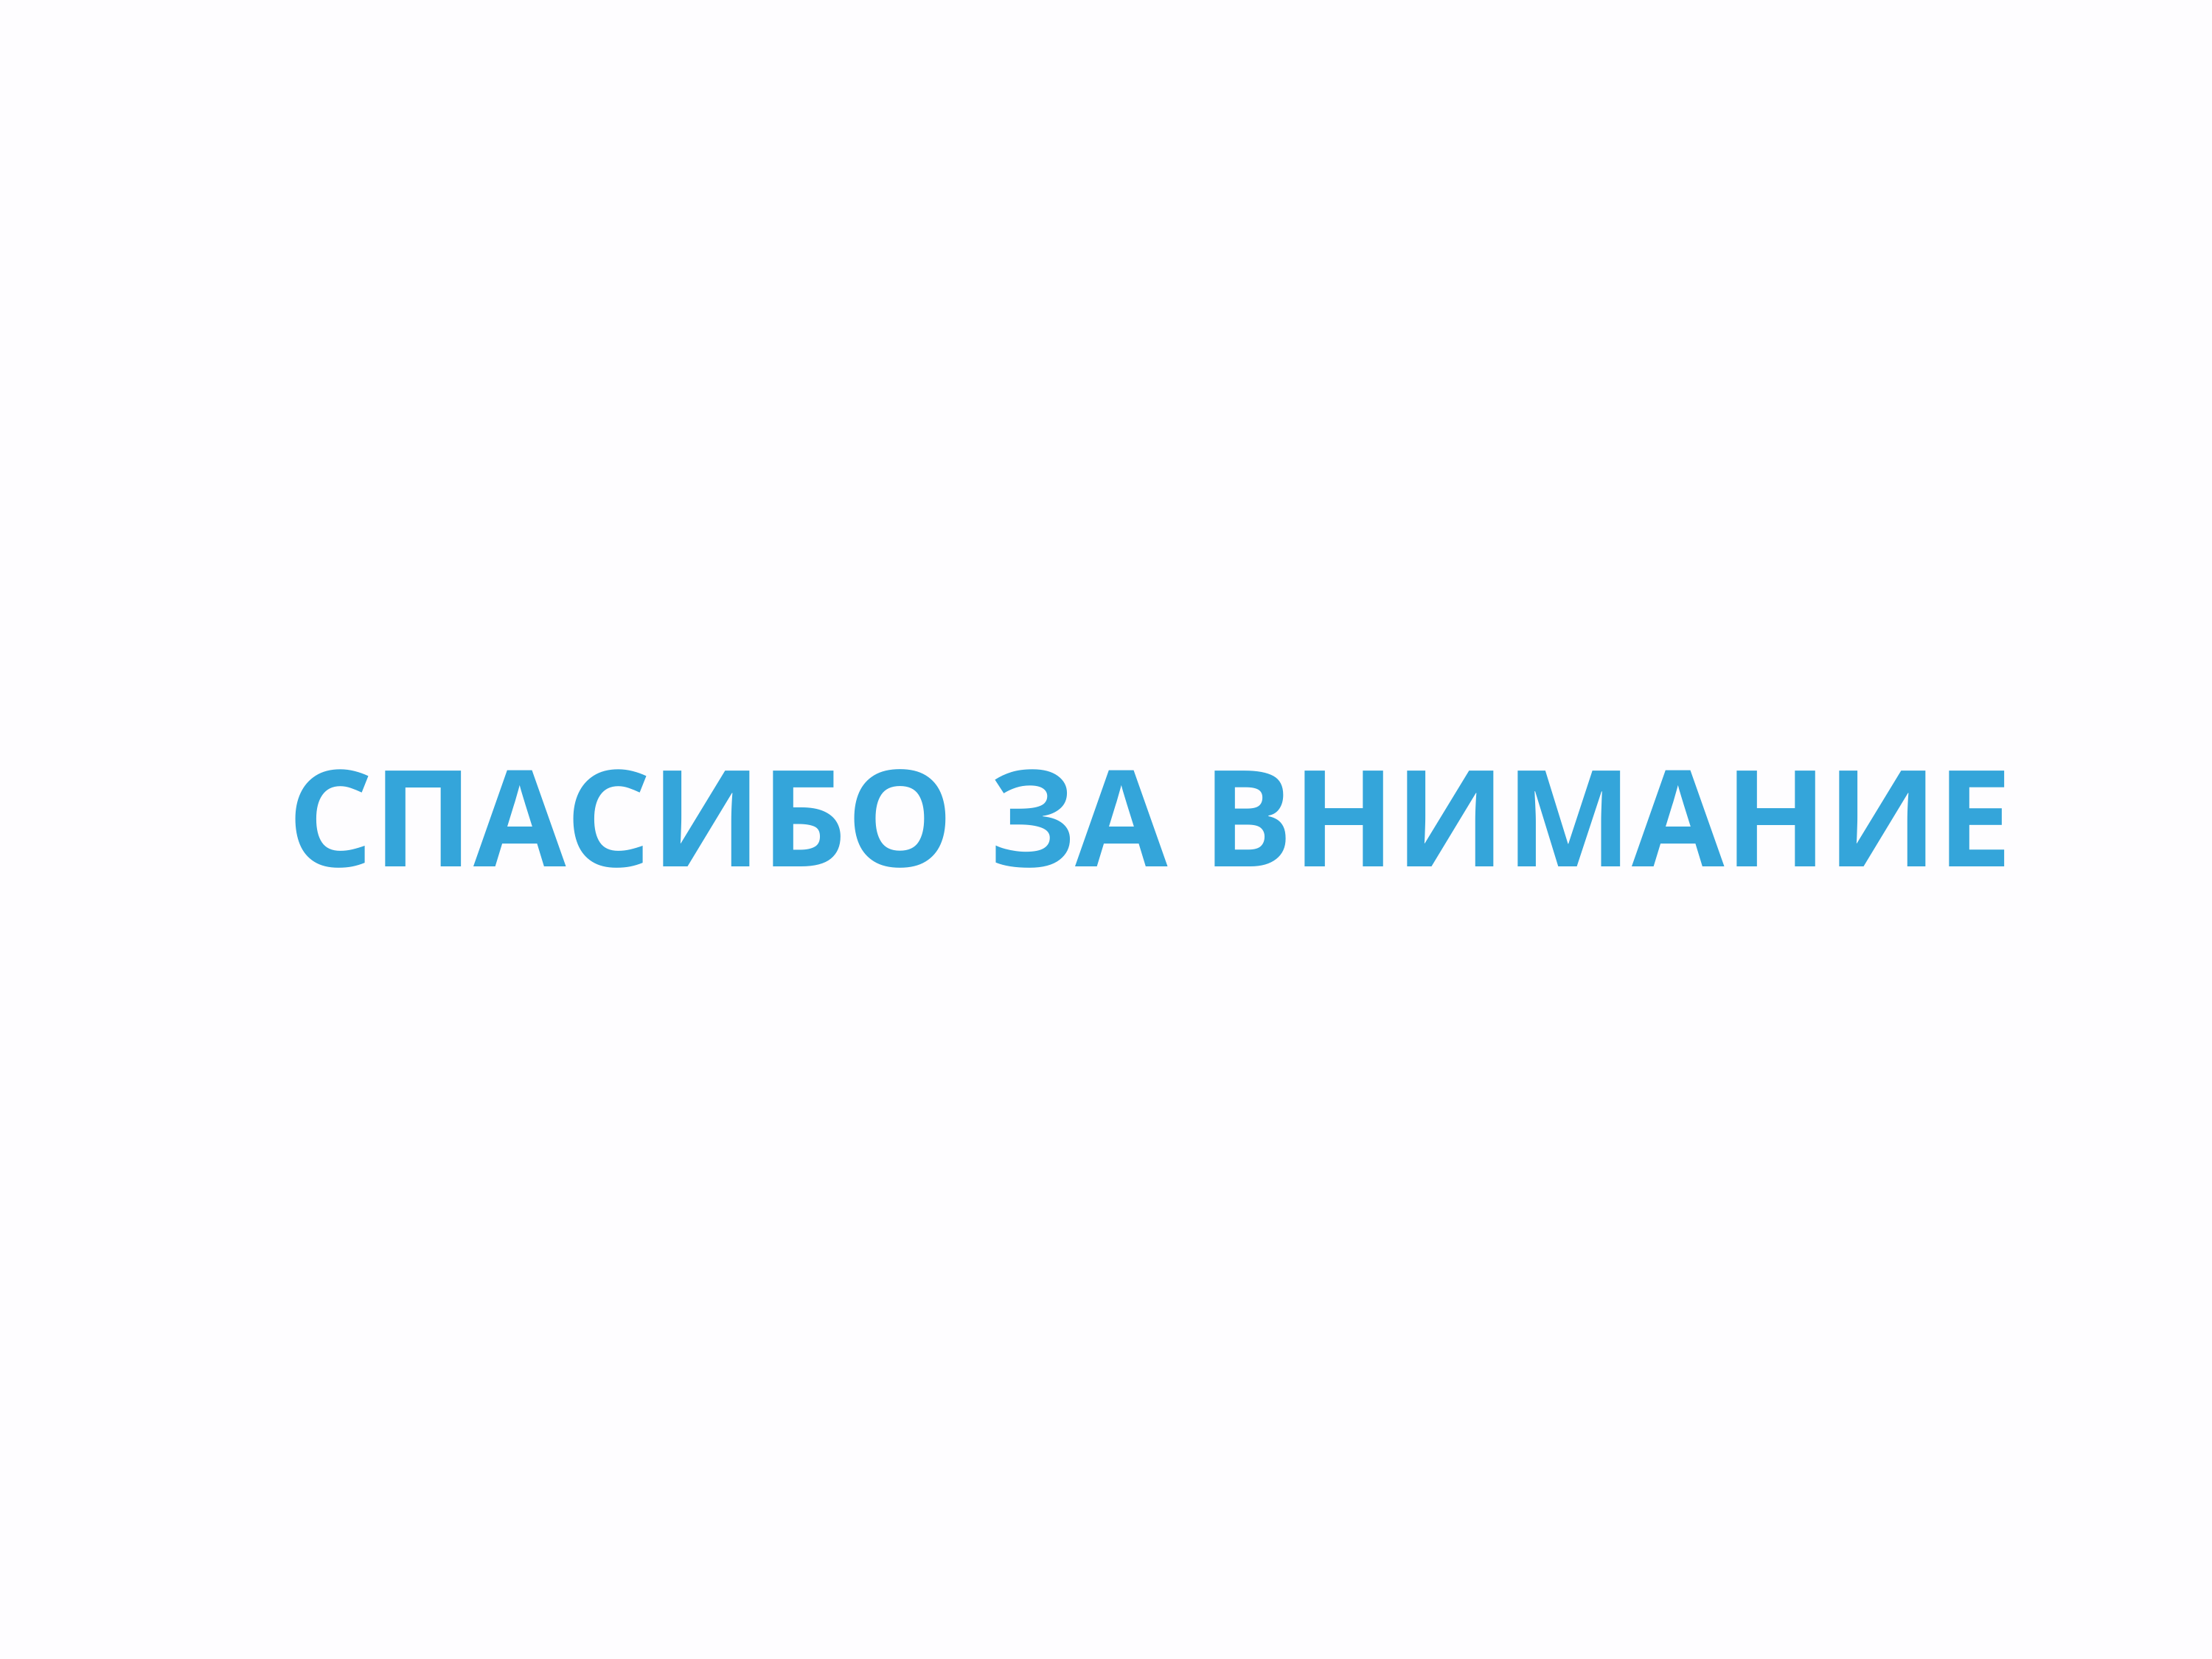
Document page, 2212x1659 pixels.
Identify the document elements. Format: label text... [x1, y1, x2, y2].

title СПАСИБО за внимание [279, 754, 2042, 914]
